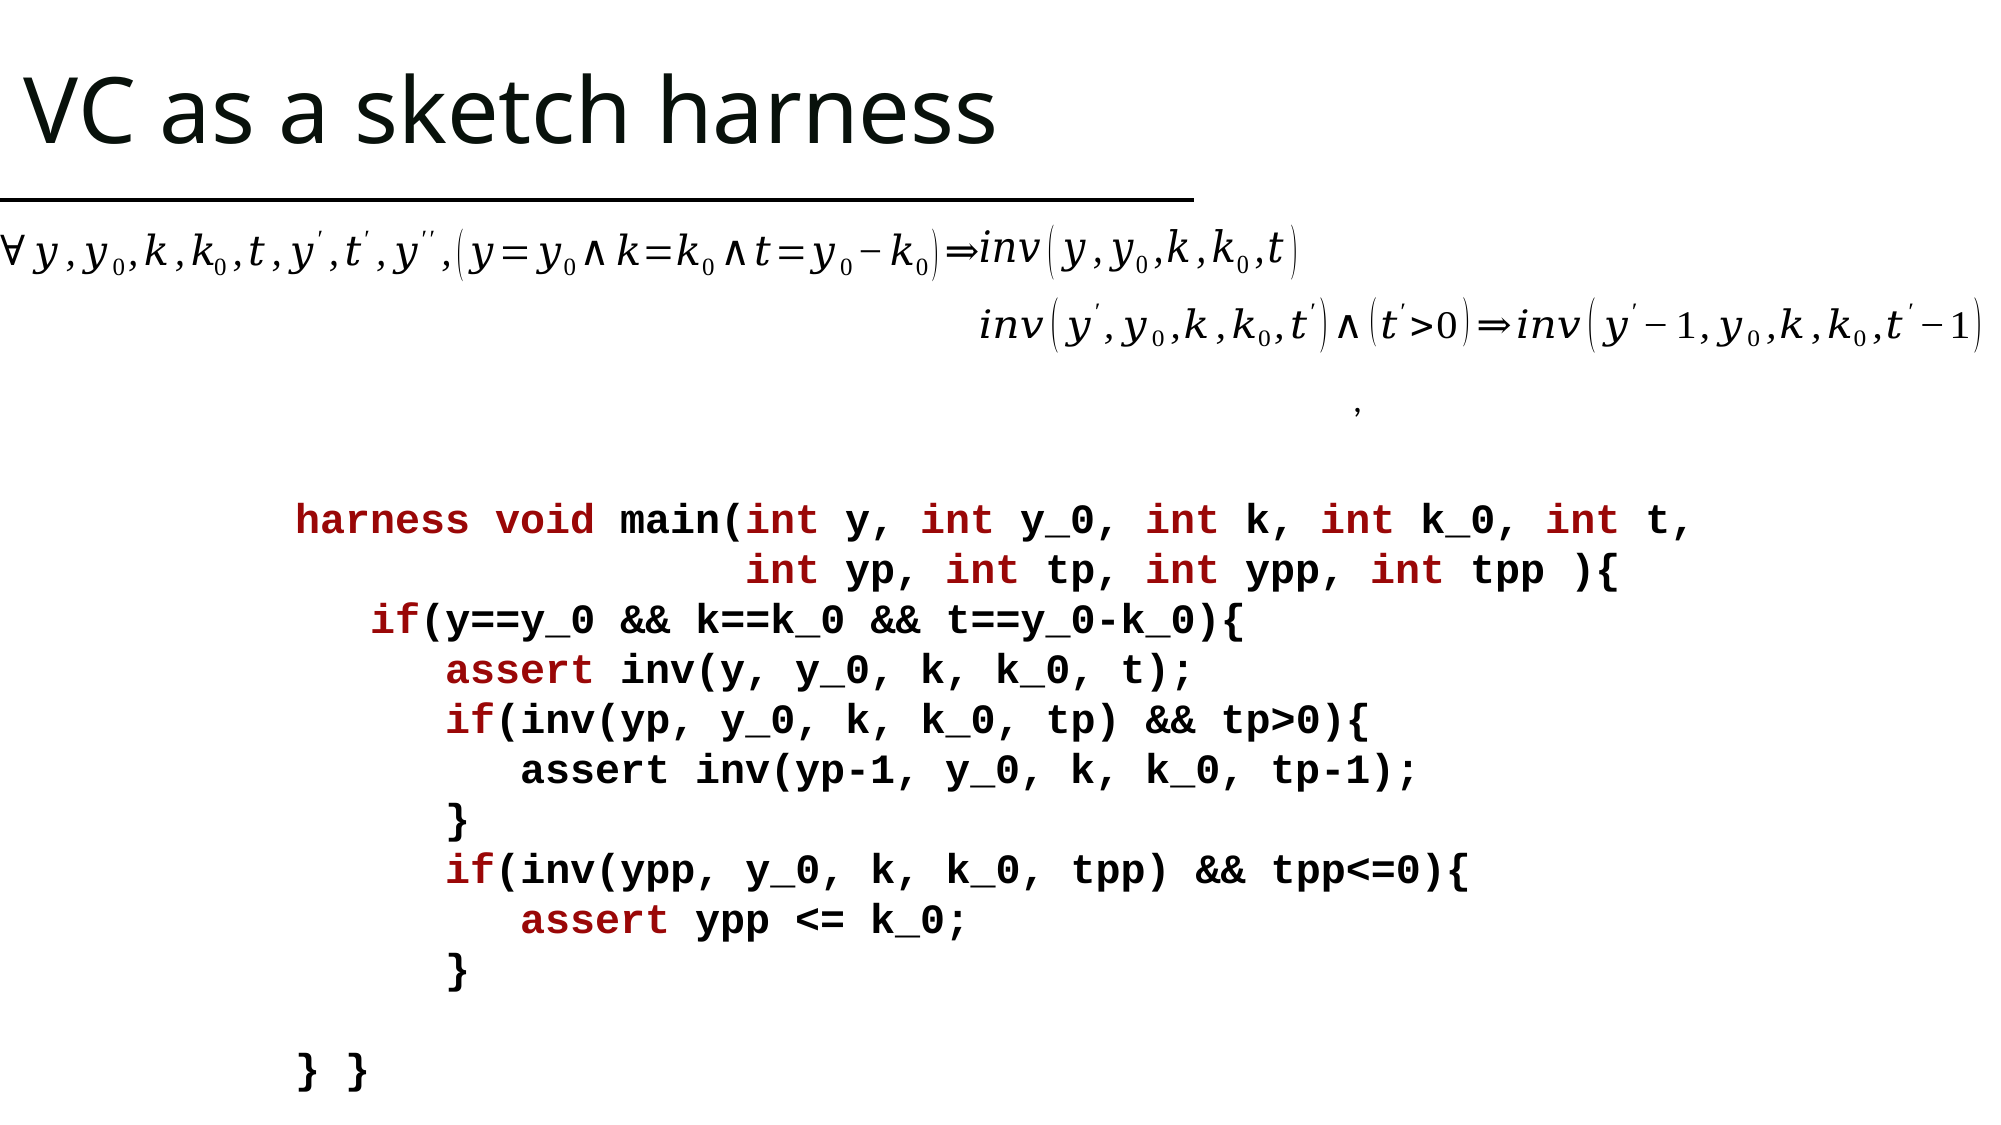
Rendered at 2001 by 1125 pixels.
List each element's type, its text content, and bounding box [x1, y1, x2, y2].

title VC as a sketch harness [8, 4, 1136, 223]
text_box harness void main(int y, int y_0, int k, int k_0, int t, int yp, int tp, int ypp, int tpp ){ if(y==y_0 && k==k_0 && t==y_0-k_0){ assert inv(y, y_0, k, k_0, t); if(inv(yp, y_0, k, k_0, tp) && tp>0){ assert inv(yp-1, y_0, k, k_0, tp-1); } if(inv(ypp, y_0, k, k_0, tpp) && tpp<=0){ assert ypp <= k_0; } } } [280, 484, 1846, 1100]
